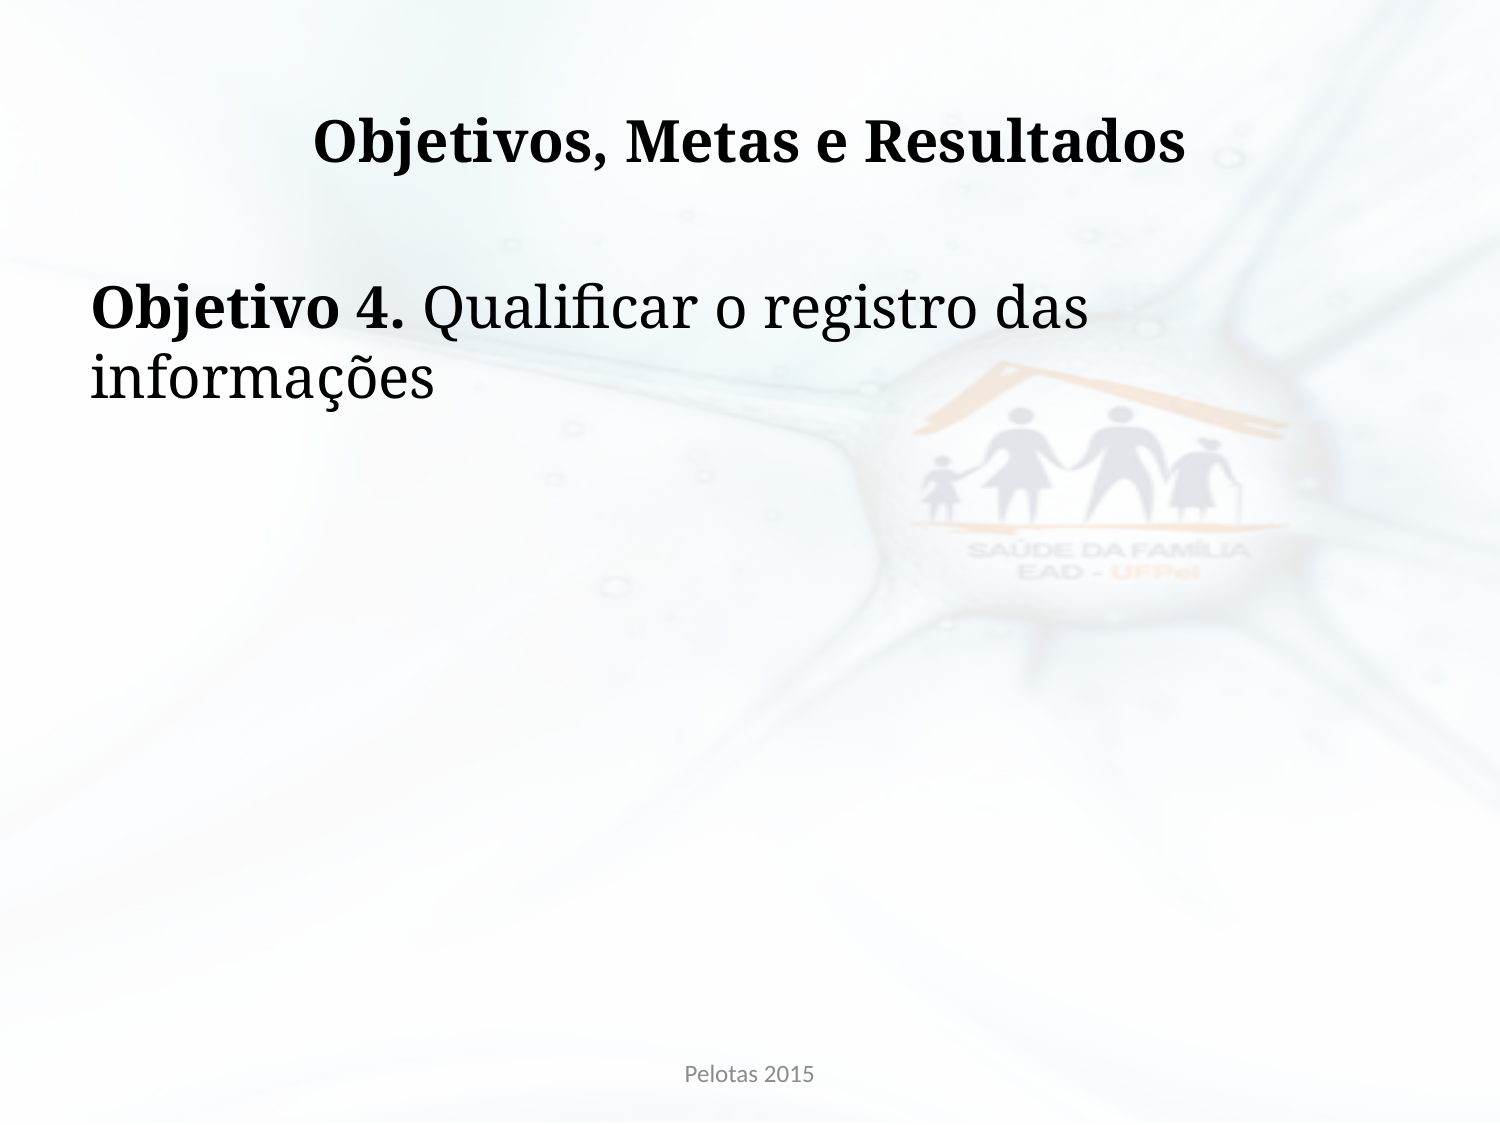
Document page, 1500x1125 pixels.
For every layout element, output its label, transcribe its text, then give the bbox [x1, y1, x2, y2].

list Objetivo 4. Qualificar o registro das informações [75, 262, 1425, 1005]
footer Pelotas 2015 [512, 1042, 988, 1103]
title Objetivos, Metas e Resultados [75, 45, 1425, 233]
